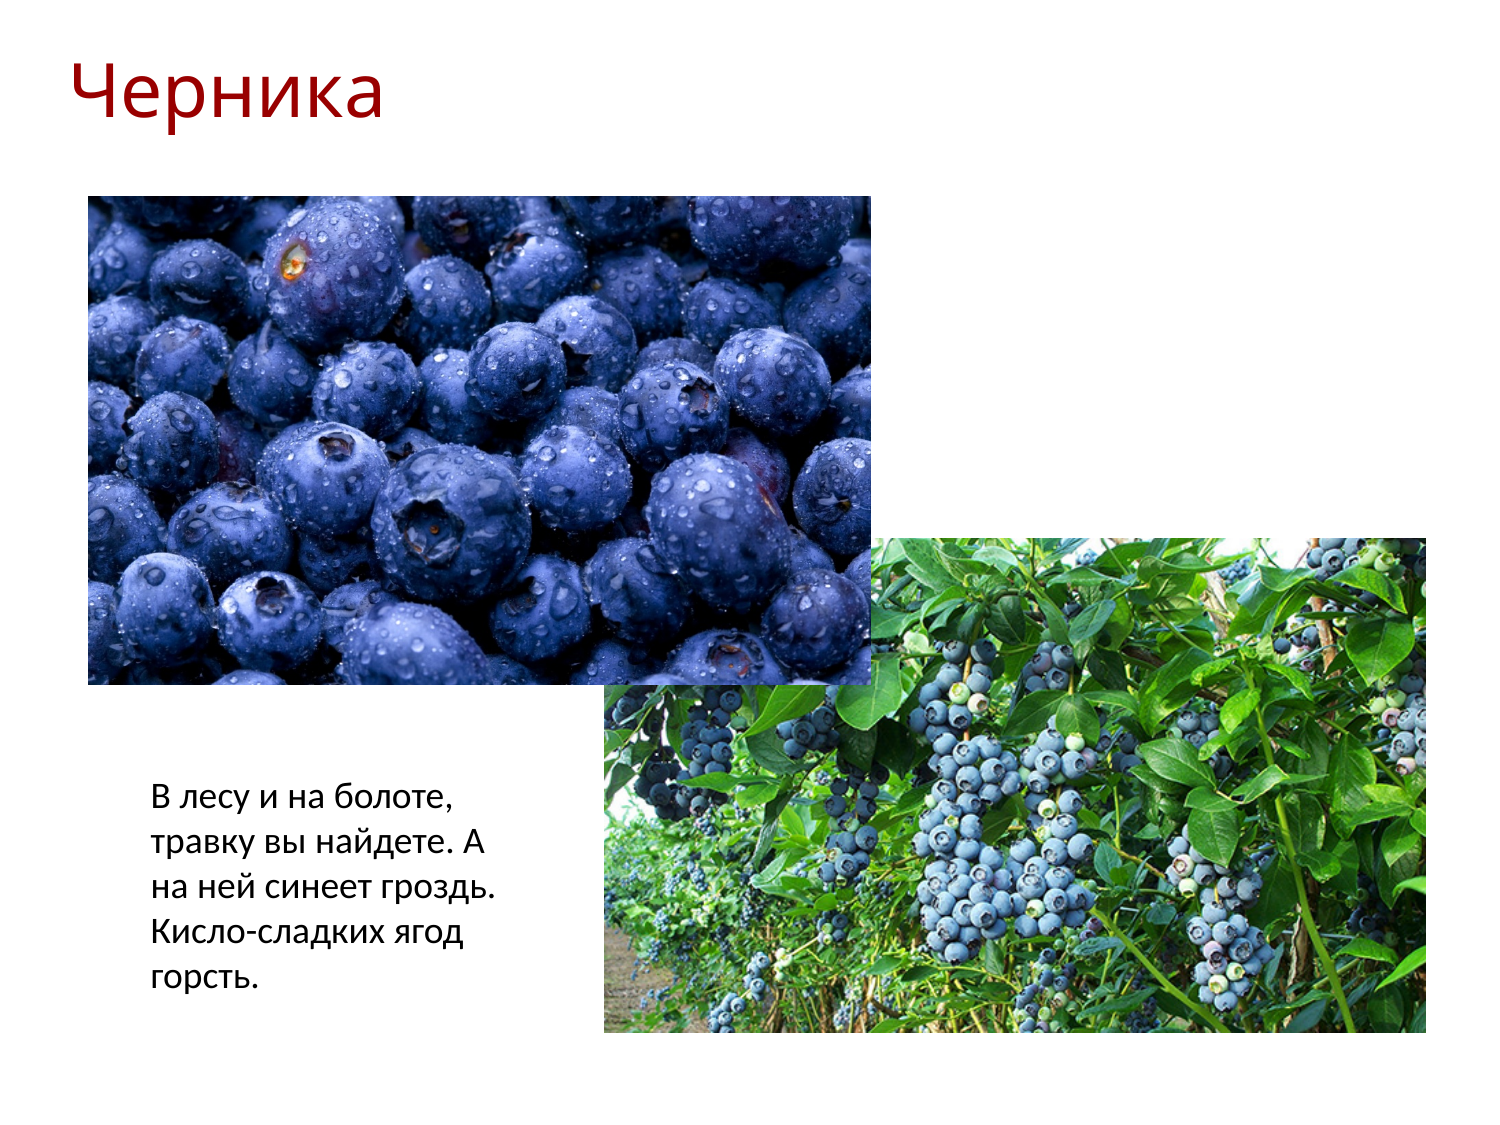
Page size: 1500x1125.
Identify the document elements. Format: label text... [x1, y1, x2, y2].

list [88, 196, 871, 685]
text_box В лесу и на болоте, травку вы найдете. А на ней синеет гроздь. Кисло-сладких ягод горсть. [135, 763, 538, 1003]
picture [604, 538, 1426, 1033]
title Черника [53, 0, 1404, 188]
